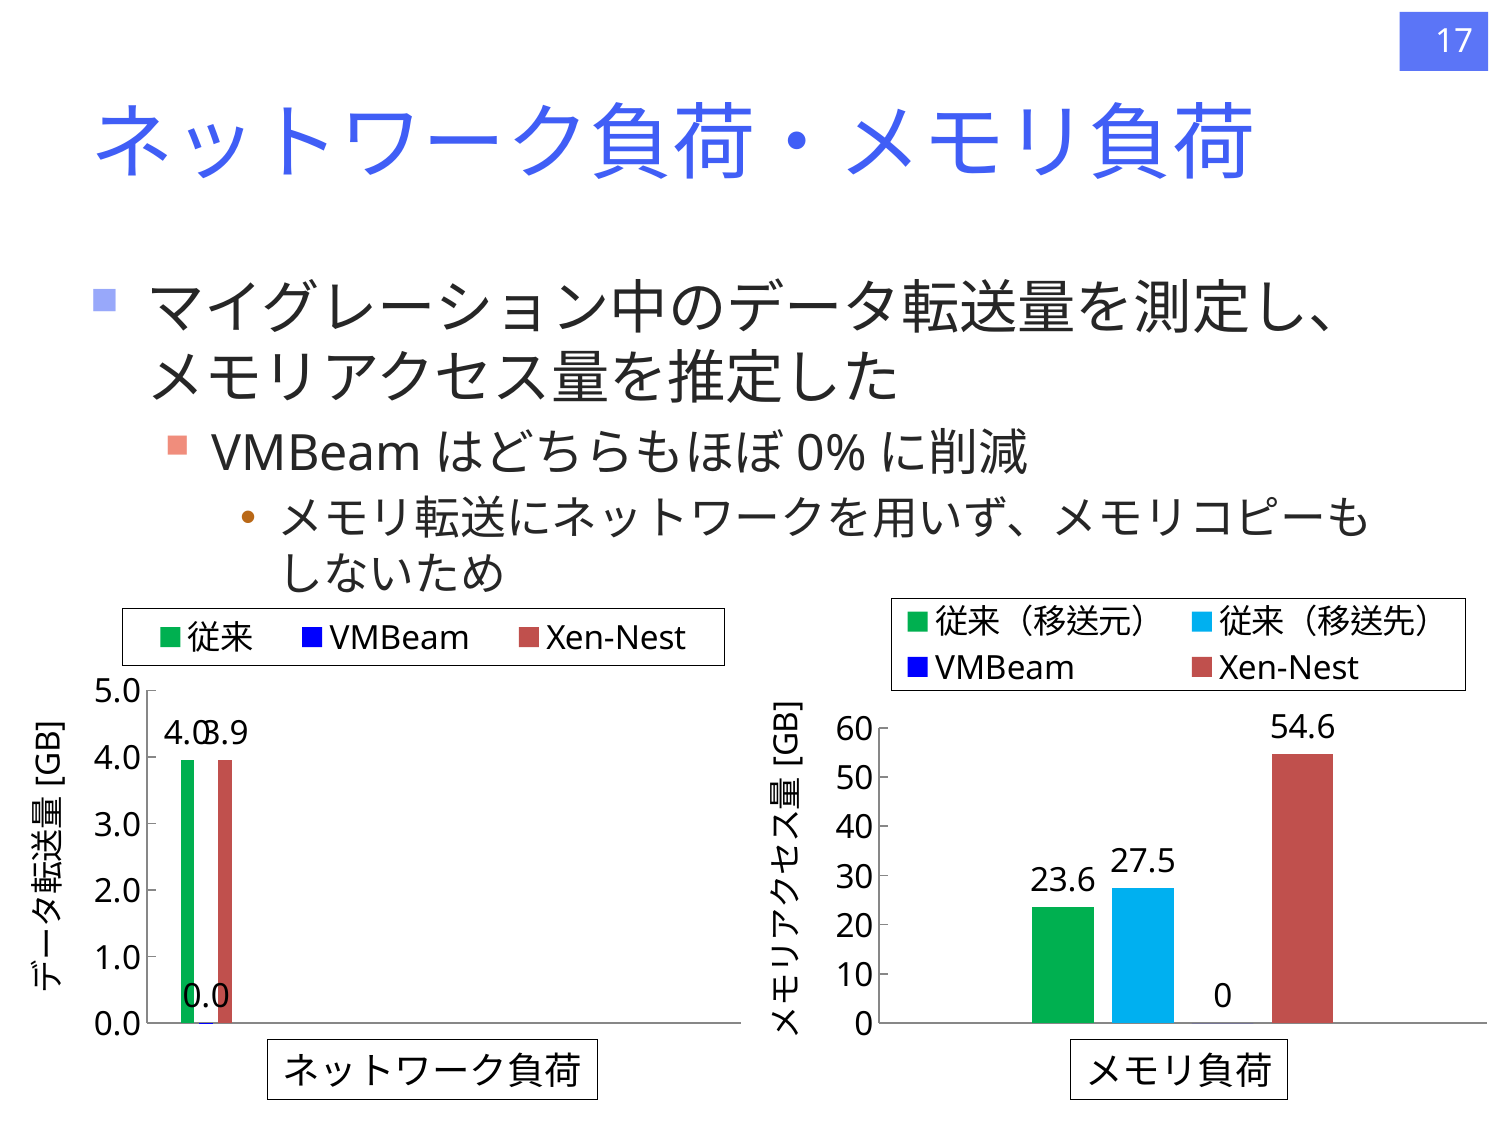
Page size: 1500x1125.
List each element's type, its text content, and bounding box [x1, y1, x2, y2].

title ネットワーク負荷・メモリ負荷 [75, 45, 1425, 233]
text_box メモリ負荷 [1070, 1054, 1288, 1100]
list マイグレーション中のデータ転送量を測定し、メモリアクセス量を推定した VMBeamはどちらもほぼ0%に削減 メモリ転送にネットワークを用いず、メモリコピーもしないため [75, 262, 1425, 594]
text_box ネットワーク負荷 [267, 1054, 598, 1100]
chart [0, 596, 1500, 1047]
list マイグレーション中のデータ転送量を測定し、メモリアクセス量を推定した VMBeamはどちらもほぼ0%に削減 メモリ転送にネットワークを用いず、メモリコピーもしないため [75, 1054, 1425, 1107]
slide_number 17 [1399, 11, 1489, 71]
